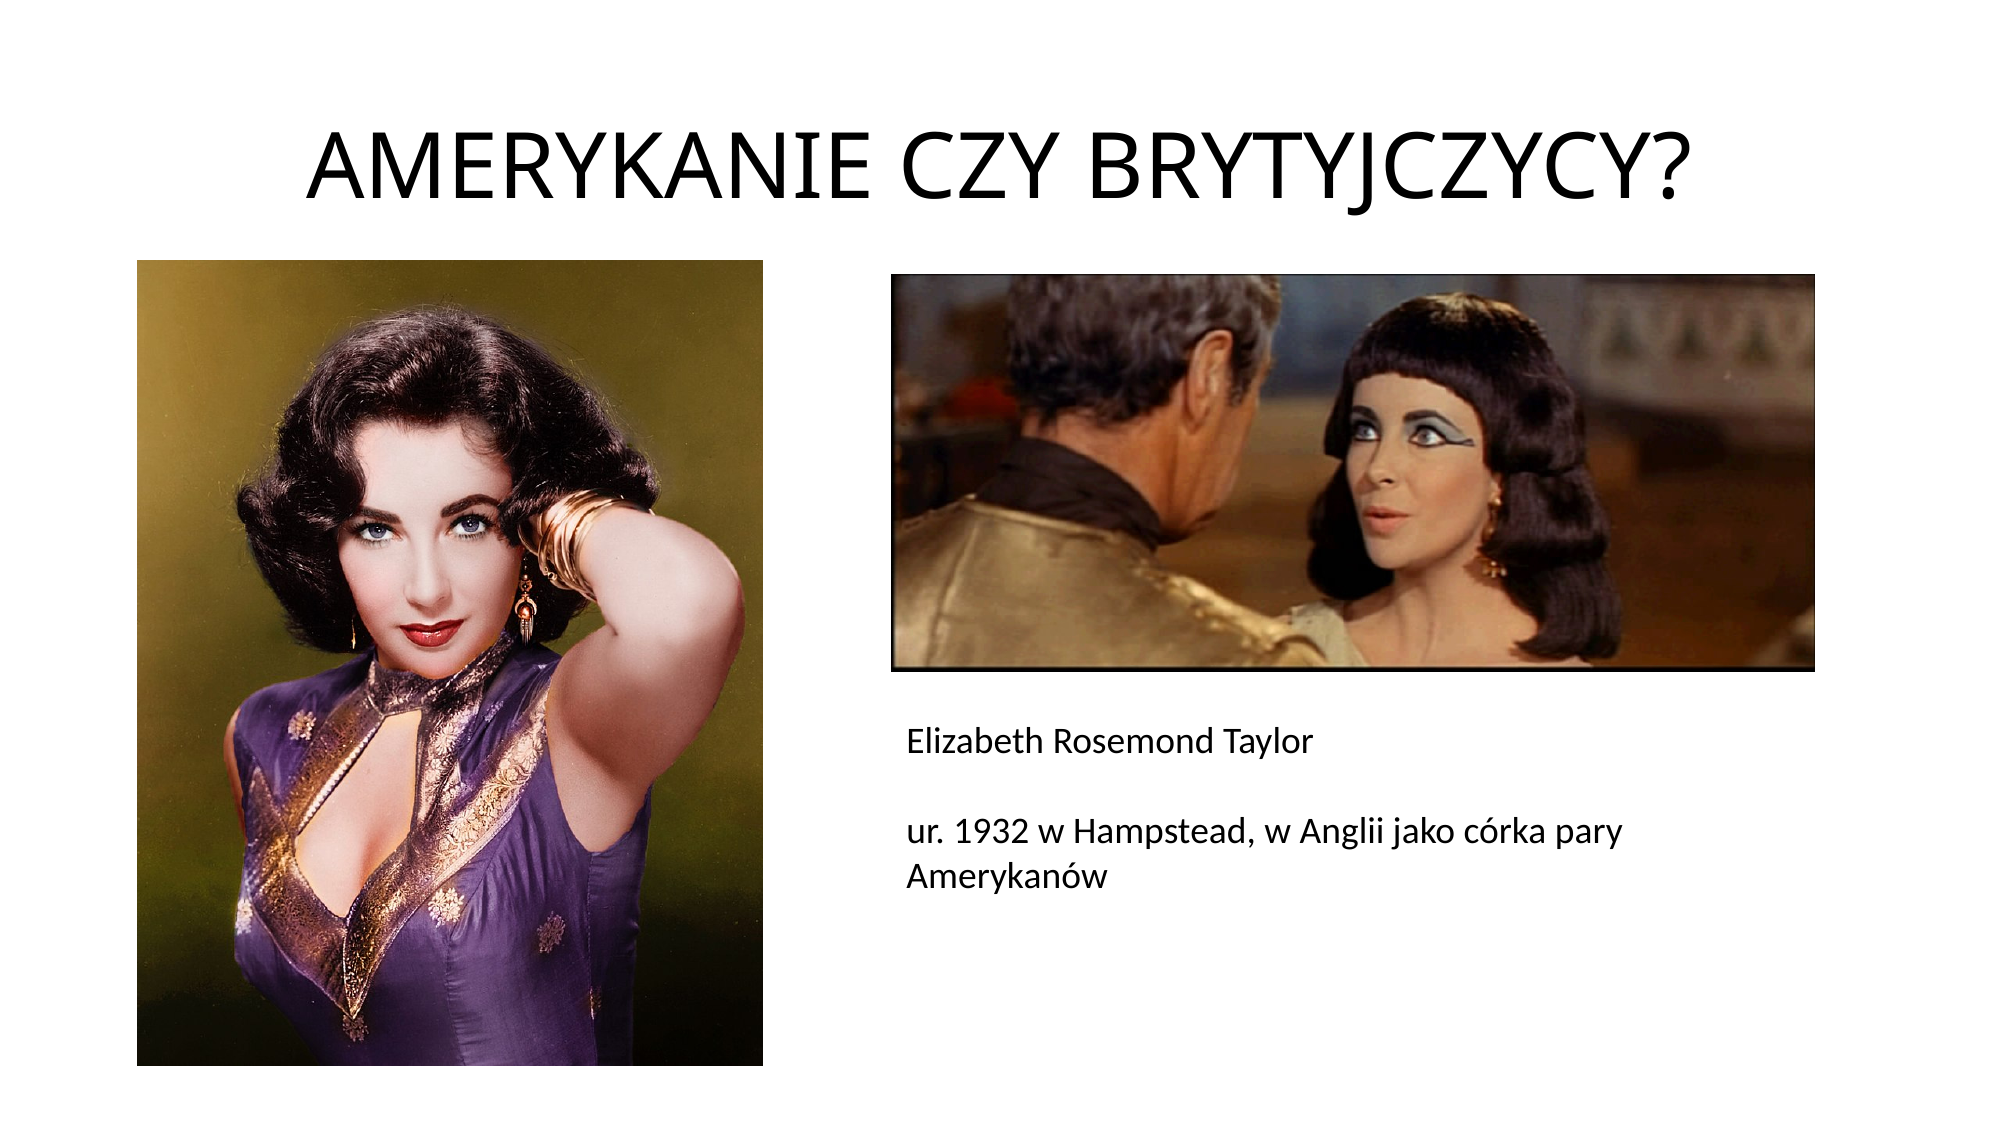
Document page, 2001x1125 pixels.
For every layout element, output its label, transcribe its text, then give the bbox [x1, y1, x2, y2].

title AMERYKANIE CZY BRYTYJCZYCY? [137, 59, 1863, 278]
picture [891, 274, 1815, 672]
picture [137, 260, 763, 1066]
text_box Elizabeth Rosemond Taylor ur. 1932 w Hampstead, w Anglii jako córka pary Amerykanów [891, 708, 1814, 993]
